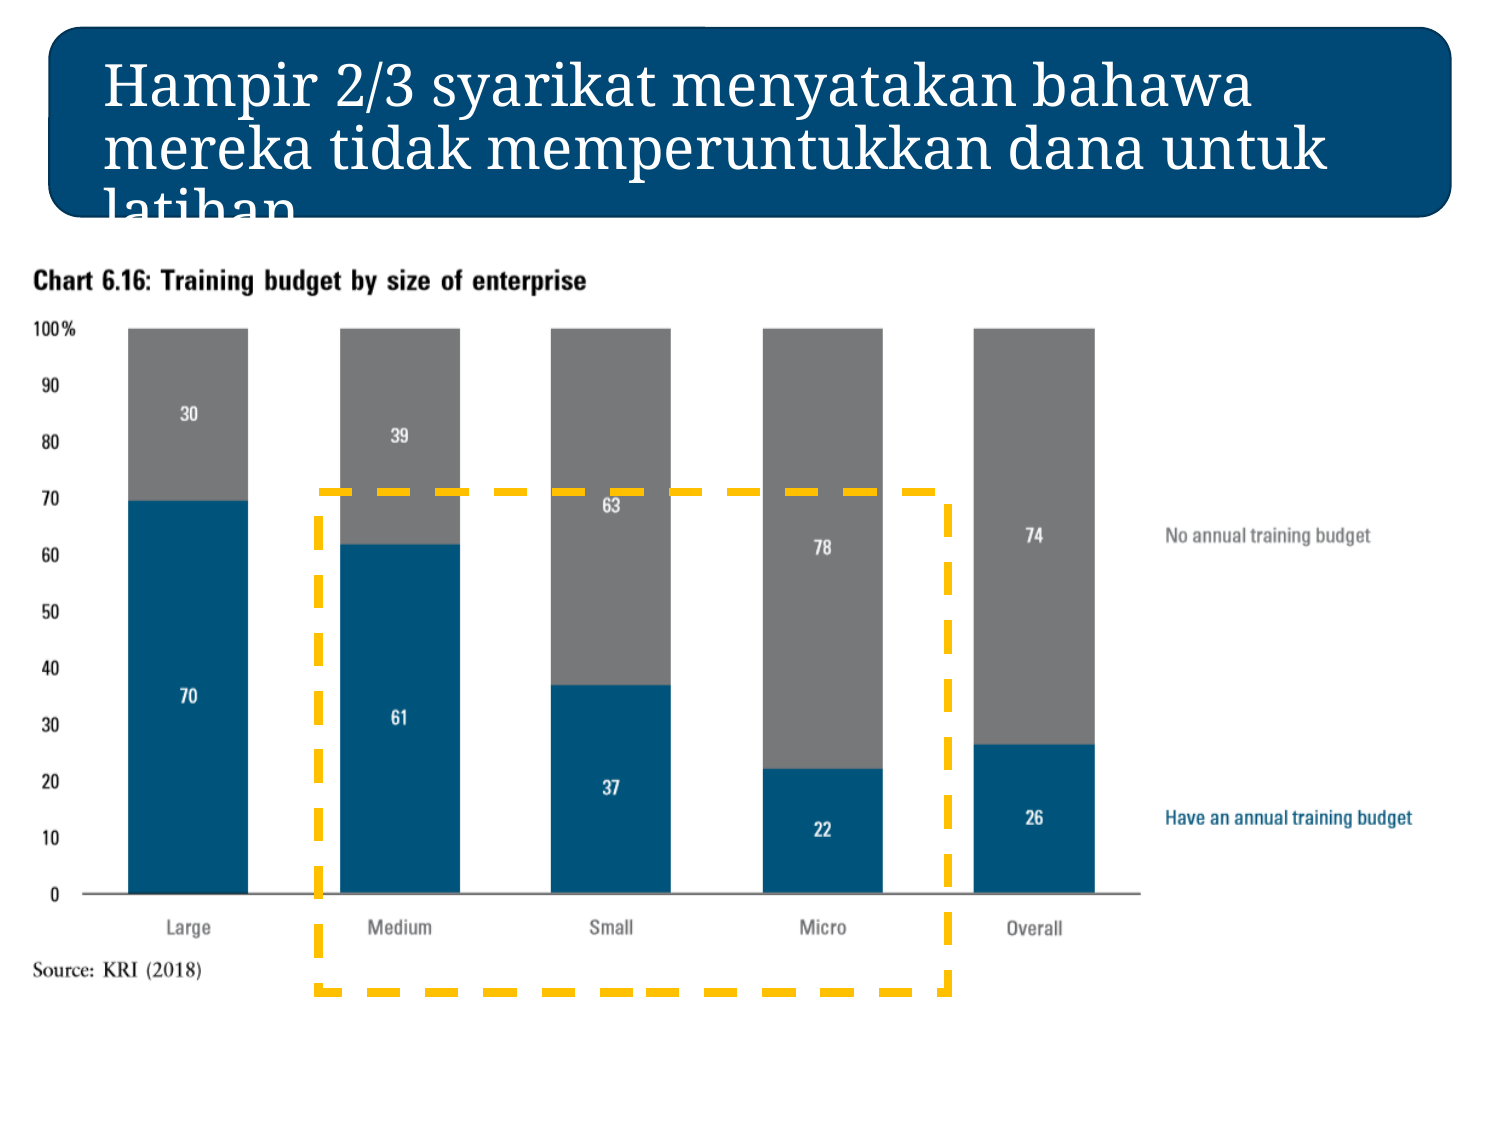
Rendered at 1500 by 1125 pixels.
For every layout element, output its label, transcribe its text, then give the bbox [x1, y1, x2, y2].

text_box Hampir 2/3 syarikat menyatakan bahawa mereka tidak memperuntukkan dana untuk latihan… [88, 48, 1469, 187]
text_box [48, 26, 1452, 218]
picture [1, 249, 1500, 1071]
